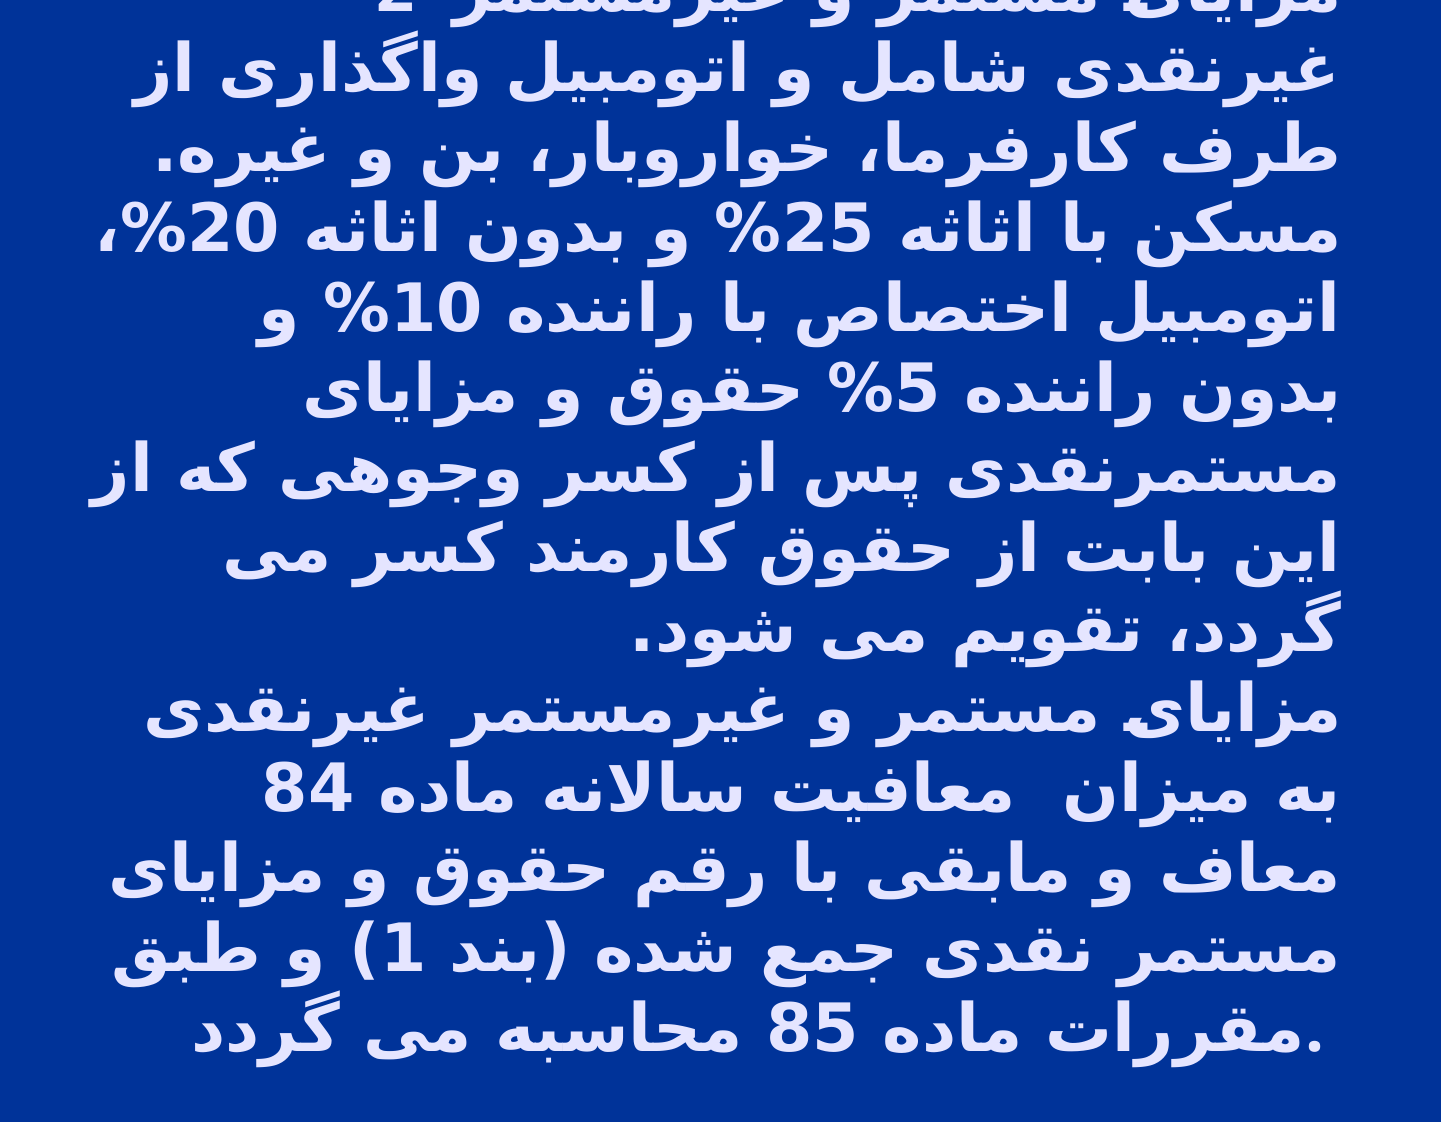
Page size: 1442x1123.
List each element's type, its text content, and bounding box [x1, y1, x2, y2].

title 2- مزایای مستمر و غیرمستمر غیرنقدی شامل و اتومبیل واگذاری از طرف کارفرما، خواروبار، بن و غیره. مسکن با اثاثه 25% و بدون اثاثه 20%، اتومبیل اختصاص با راننده 10% و بدون راننده 5% حقوق و مزایای مستمرنقدی پس از کسر وجوهی که از این بابت از حقوق کارمند کسر می گردد، تقویم می شود. مزایای مستمر و غیرمستمر غیرنقدی به میزان معافیت سالانه ماده 84 معاف و مابقی با رقم حقوق و مزایای مستمر نقدی جمع شده (بند 1) و طبق مقررات ماده 85 محاسبه می گردد. [58, 0, 1357, 1011]
